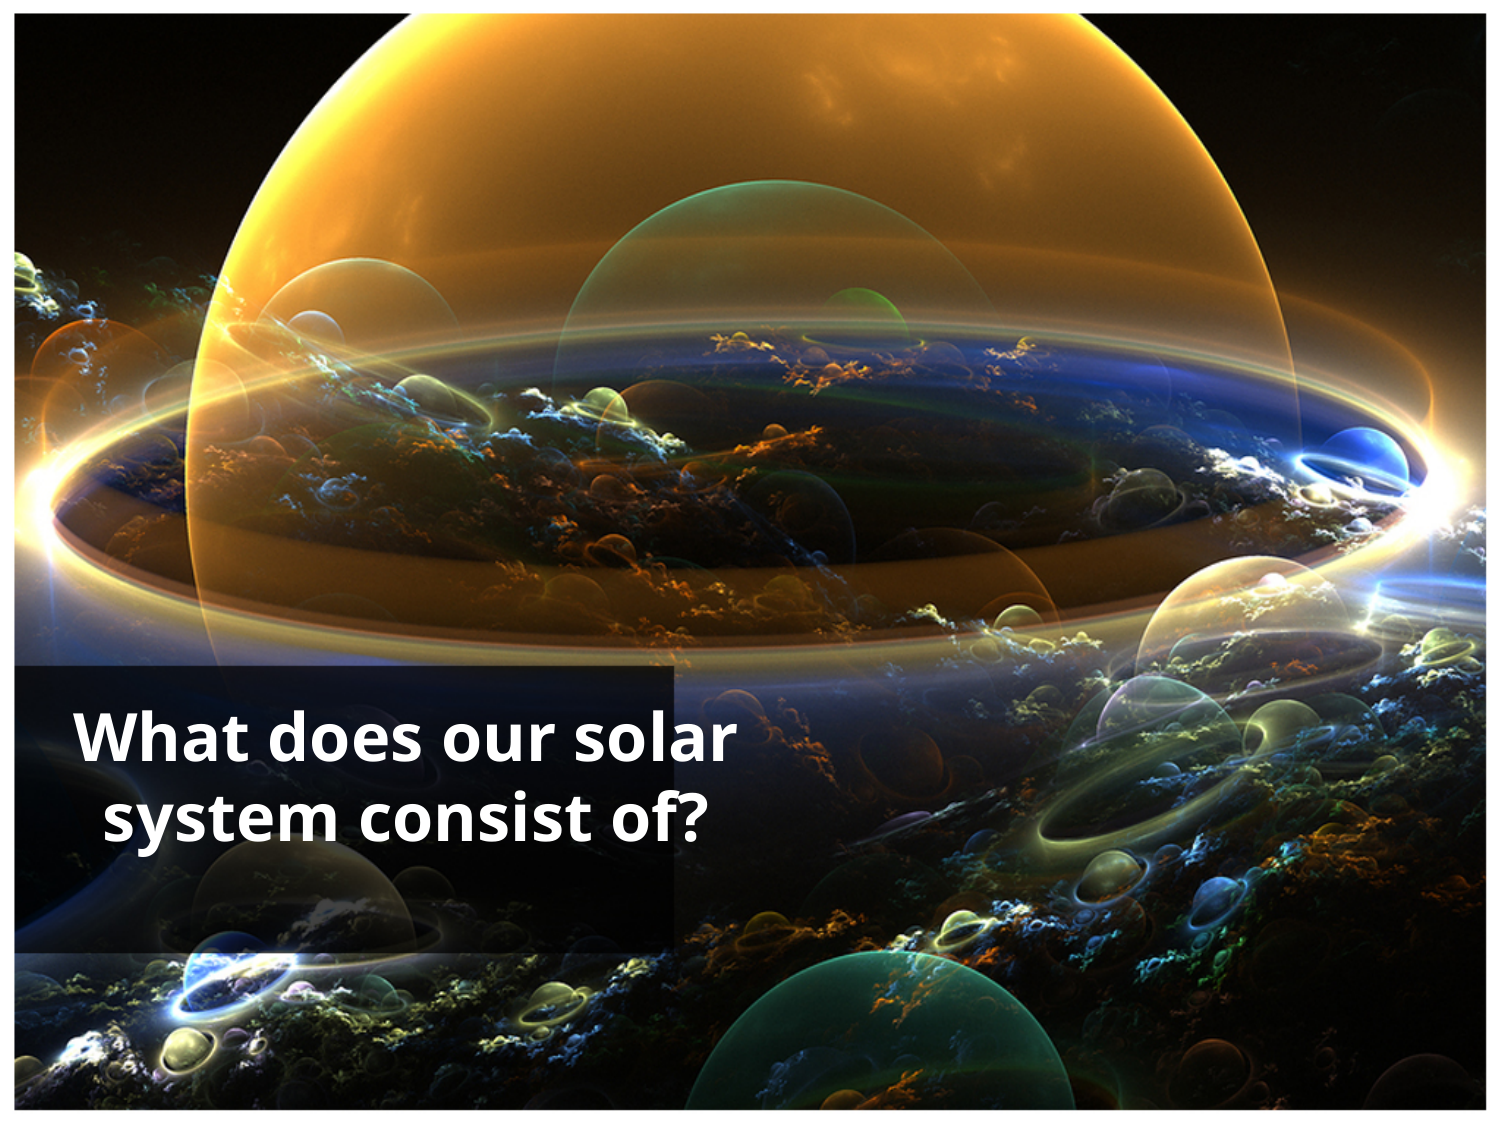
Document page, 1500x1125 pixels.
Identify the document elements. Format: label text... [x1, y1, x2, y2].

picture [0, 0, 1500, 1125]
title What does our solar system consist of? [37, 699, 776, 851]
